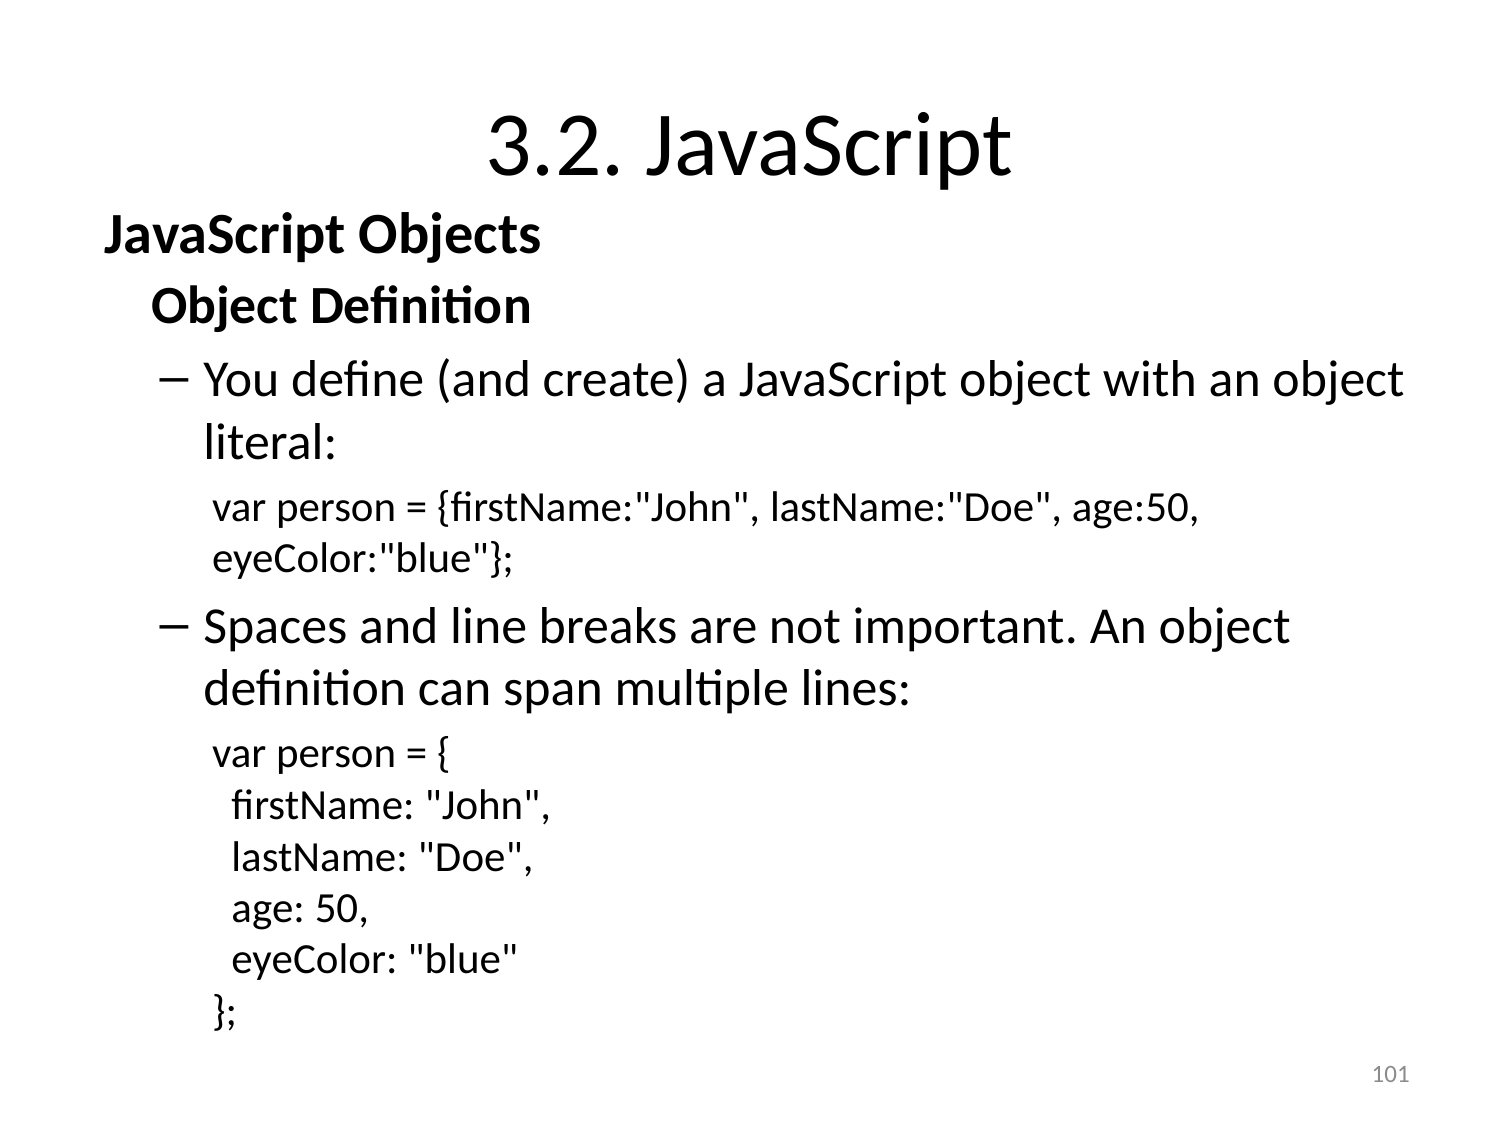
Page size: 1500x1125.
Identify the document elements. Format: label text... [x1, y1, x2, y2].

list Object Definition You define (and create) a JavaScript object with an object literal: var person = {firstName:"John", lastName:"Doe", age:50, eyeColor:"blue"}; Spaces and line breaks are not important. An object definition can span multiple lines: var person = { firstName: "John", lastName: "Doe", age: 50, eyeColor: "blue" }; [75, 262, 1425, 1050]
text_box JavaScript Objects [90, 187, 558, 273]
slide_number 101 [1074, 1042, 1425, 1103]
title 3.2. JavaScript [75, 45, 1425, 233]
